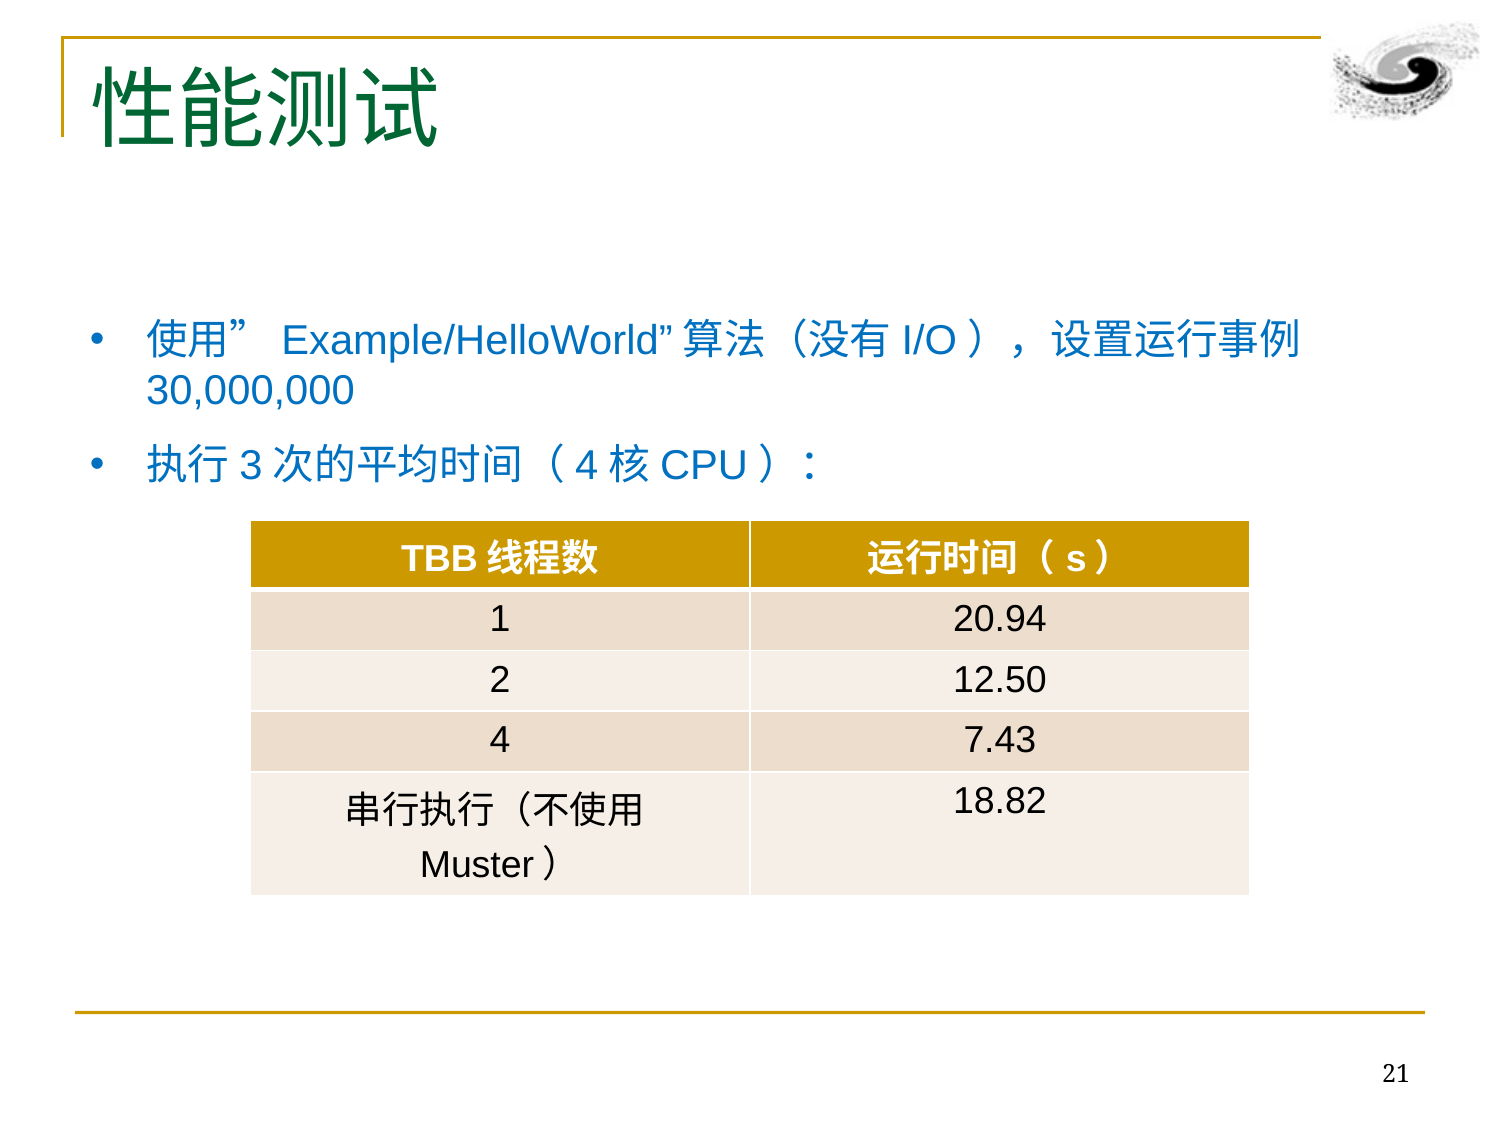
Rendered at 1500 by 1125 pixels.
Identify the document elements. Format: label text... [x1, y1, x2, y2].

table_cell 4 [251, 712, 749, 771]
table_cell 12.50 [751, 651, 1249, 710]
table_cell 2 [251, 651, 749, 710]
table_cell 1 [251, 592, 749, 650]
picture [1321, 11, 1489, 132]
text_box 使用”Example/HelloWorld”算法（没有I/O），设置运行事例30,000,000 执行3次的平均时间（4核CPU）： [74, 305, 1458, 496]
table_header TBB线程数 [251, 521, 749, 587]
table_cell 20.94 [751, 592, 1249, 650]
table_cell 串行执行（不使用Muster） [251, 773, 749, 895]
table_header 运行时间（s） [751, 521, 1249, 587]
slide_number 21 [1074, 1023, 1426, 1100]
table_cell 18.82 [751, 773, 1249, 895]
title 性能测试 [74, 45, 1426, 233]
table_cell 7.43 [751, 712, 1249, 771]
